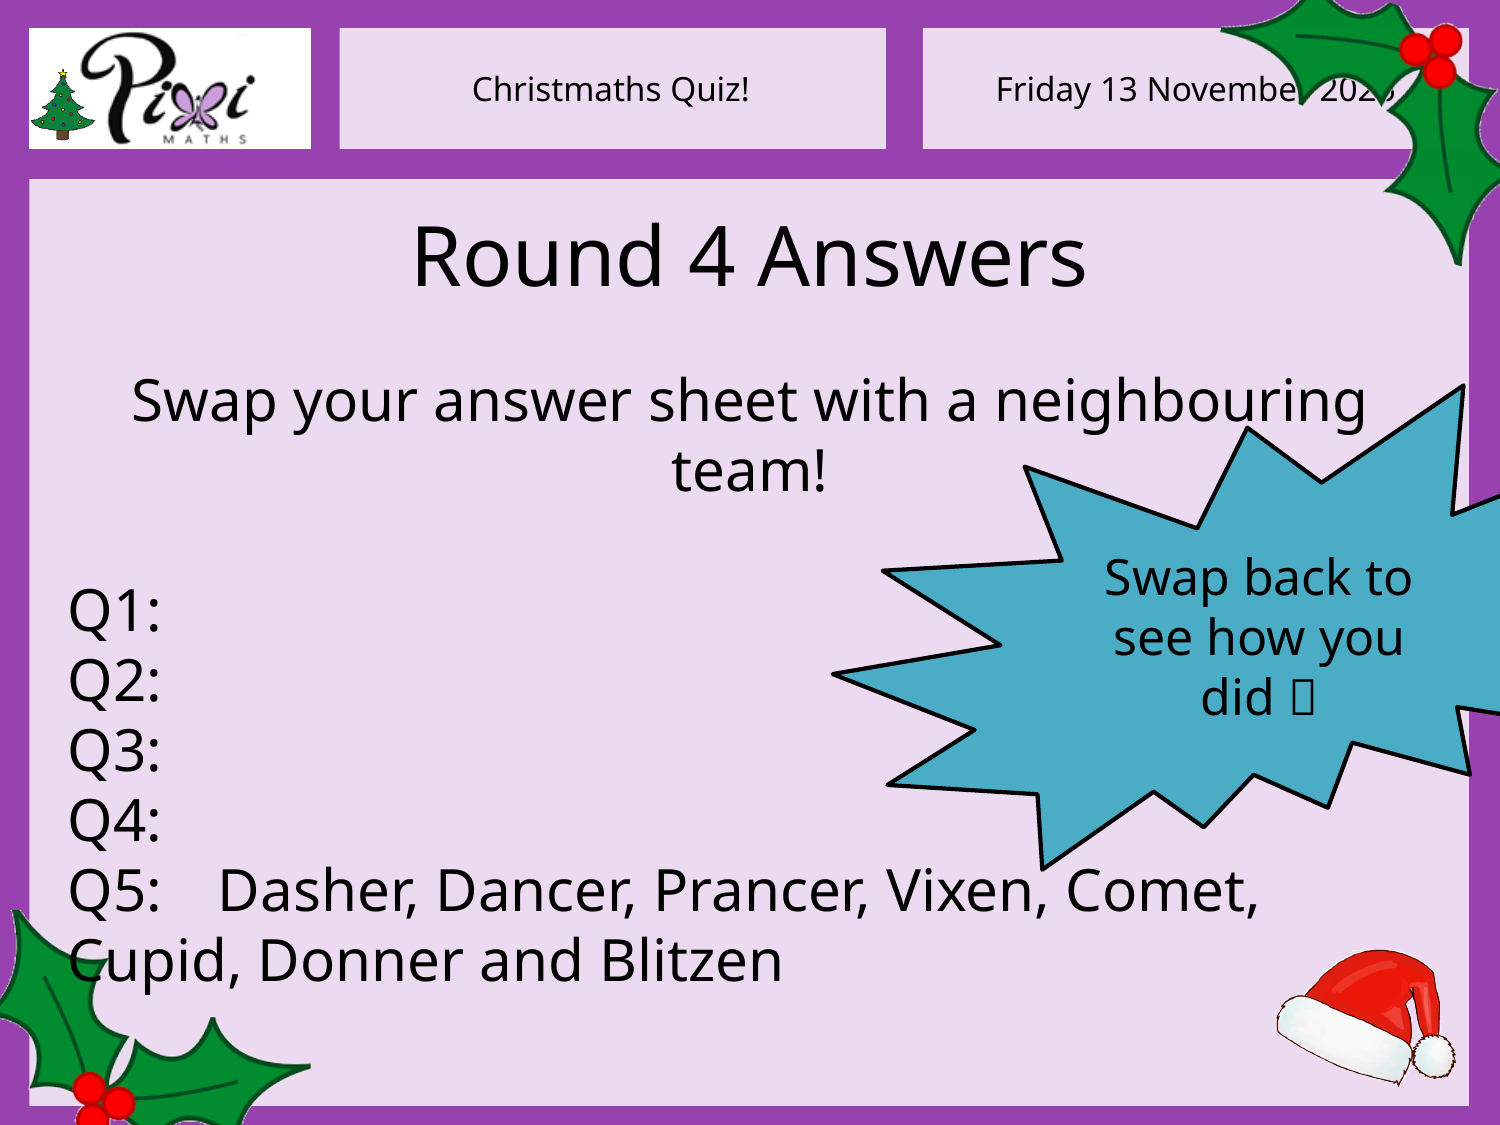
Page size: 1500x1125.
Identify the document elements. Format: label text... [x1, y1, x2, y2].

picture [0, 0, 1500, 1125]
text_box Swap back to see how you did  [830, 383, 1500, 872]
